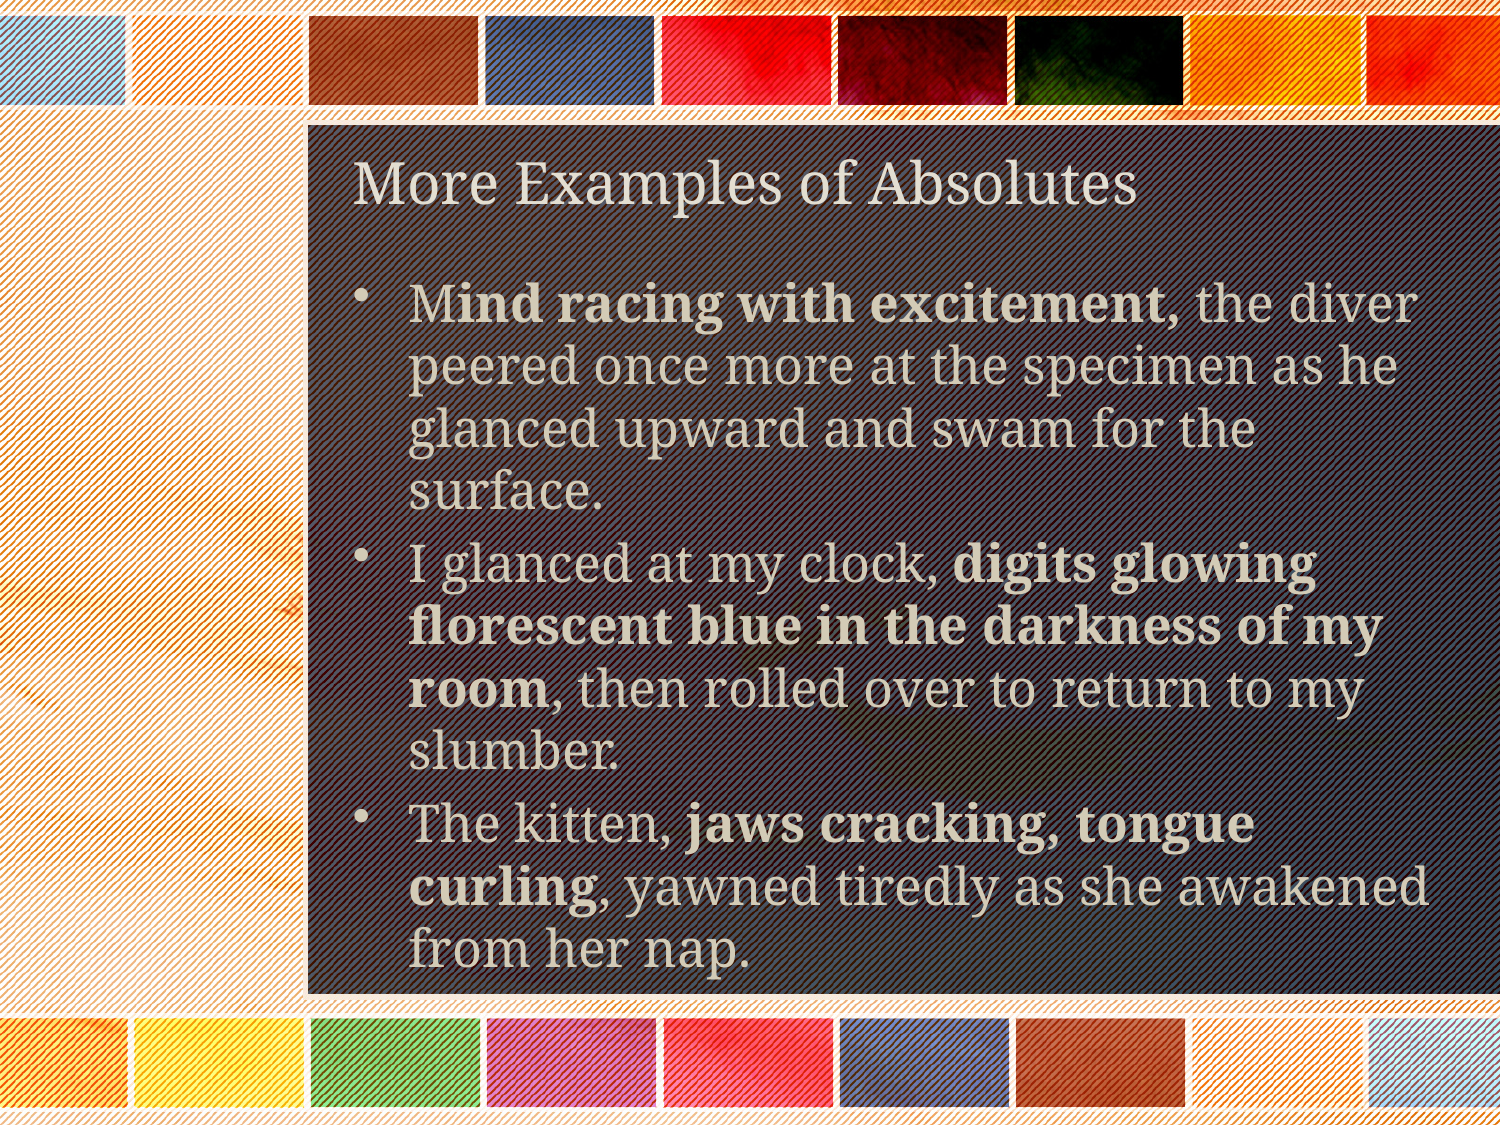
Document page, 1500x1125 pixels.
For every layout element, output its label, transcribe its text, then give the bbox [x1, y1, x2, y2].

list Mind racing with excitement, the diver peered once more at the specimen as he glanced upward and swam for the surface. I glanced at my clock, digits glowing florescent blue in the darkness of my room, then rolled over to return to my slumber. The kitten, jaws cracking, tongue curling, yawned tiredly as she awakened from her nap. [337, 262, 1463, 1050]
title More Examples of Absolutes [337, 112, 1463, 250]
picture [0, 0, 1500, 1125]
